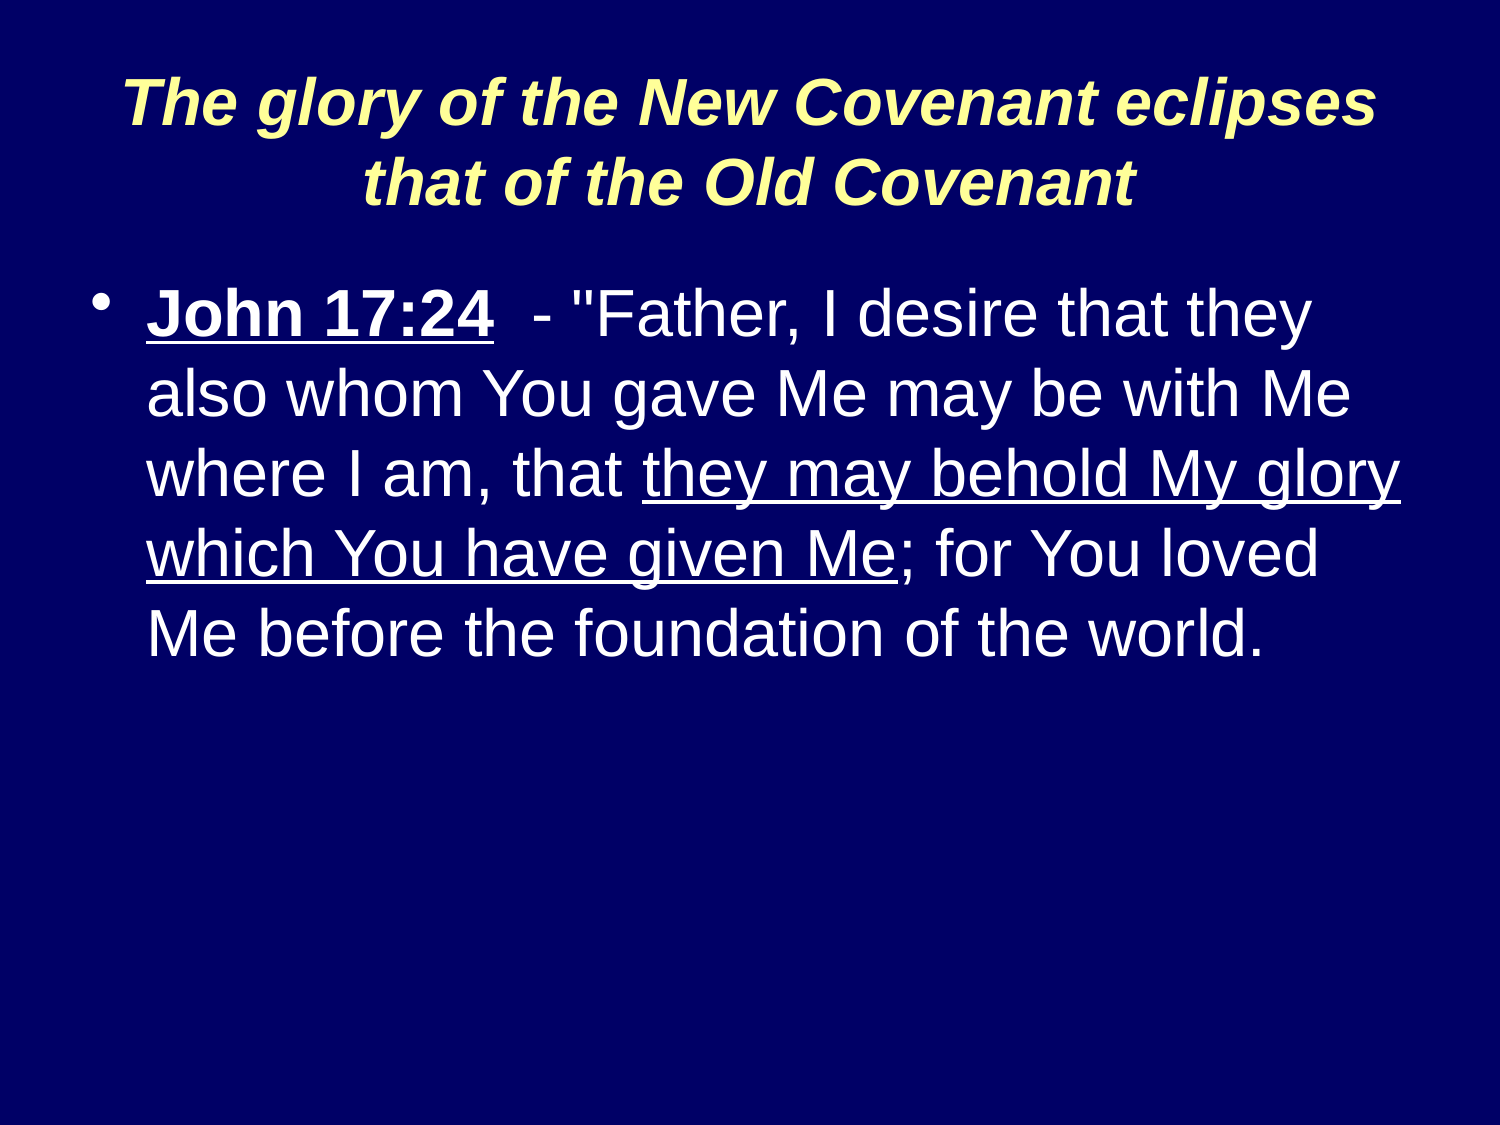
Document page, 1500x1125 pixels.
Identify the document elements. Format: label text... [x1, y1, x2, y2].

title The glory of the New Covenant eclipses that of the Old Covenant [75, 45, 1425, 233]
list John 17:24 - "Father, I desire that they also whom You gave Me may be with Me where I am, that they may behold My glory which You have given Me; for You loved Me before the foundation of the world. [75, 262, 1425, 1005]
